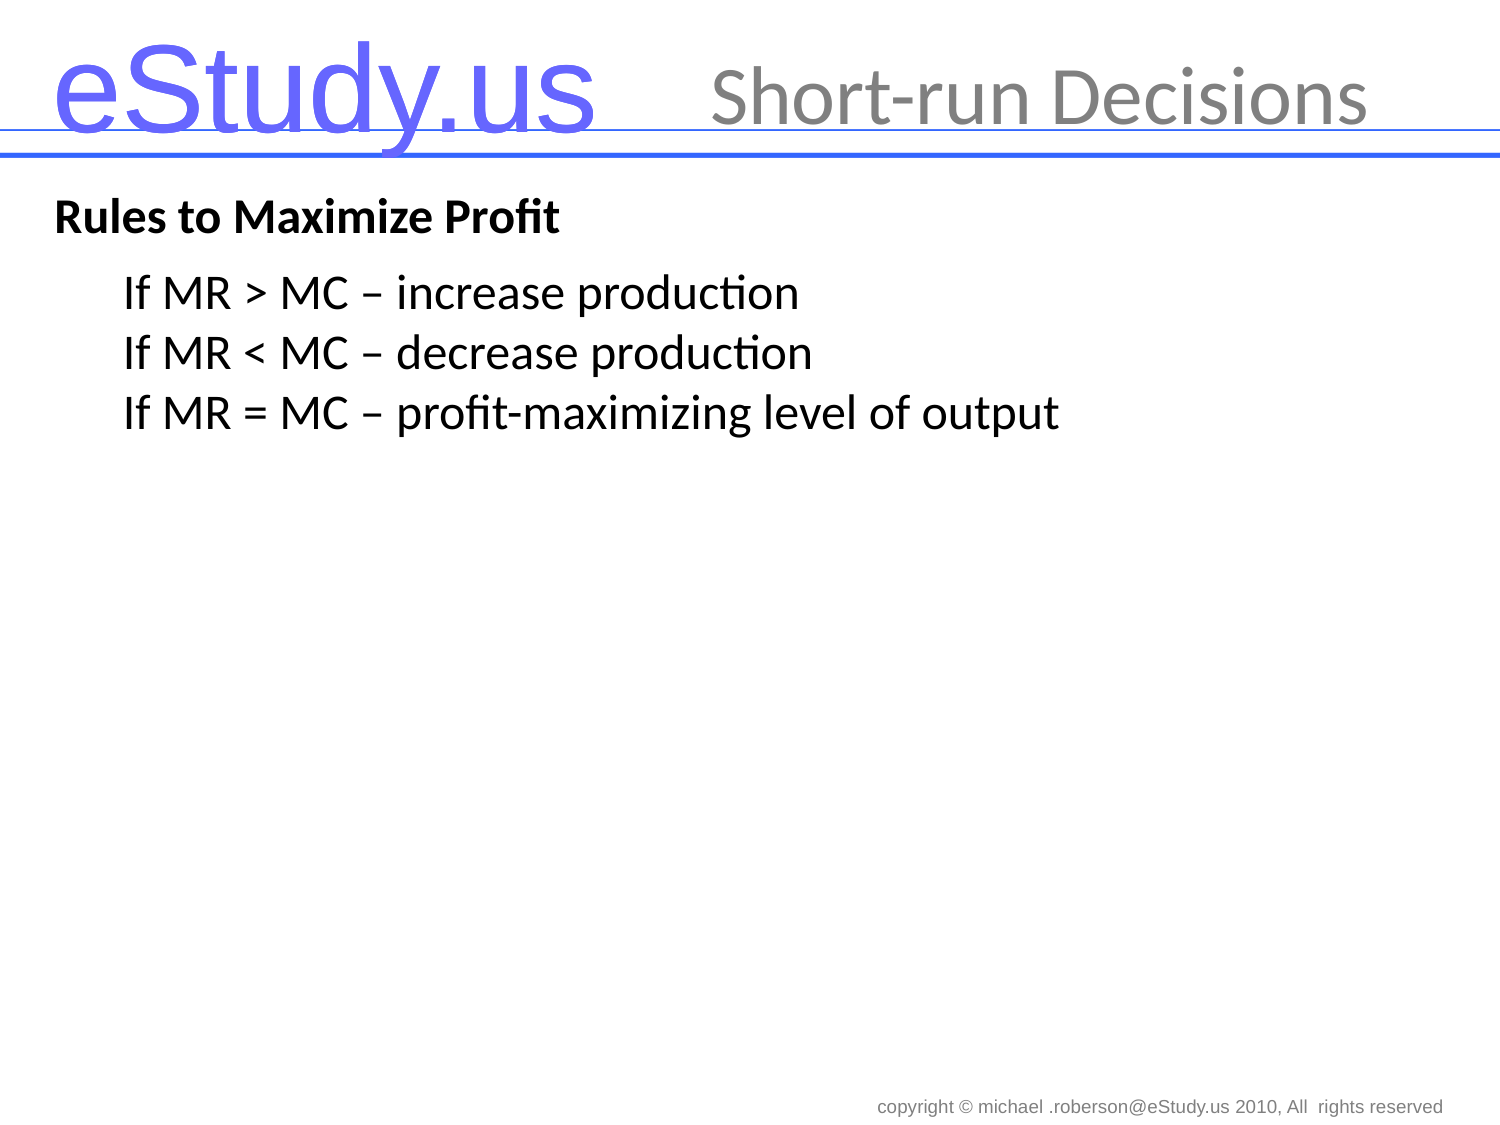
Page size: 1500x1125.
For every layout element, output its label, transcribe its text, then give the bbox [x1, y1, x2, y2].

text_box If MR > MC – increase production If MR < MC – decrease production If MR = MC – profit-maximizing level of output [71, 252, 1259, 447]
text_box Short-run Decisions [695, 33, 1385, 149]
text_box Rules to Maximize Profit [39, 187, 1038, 251]
